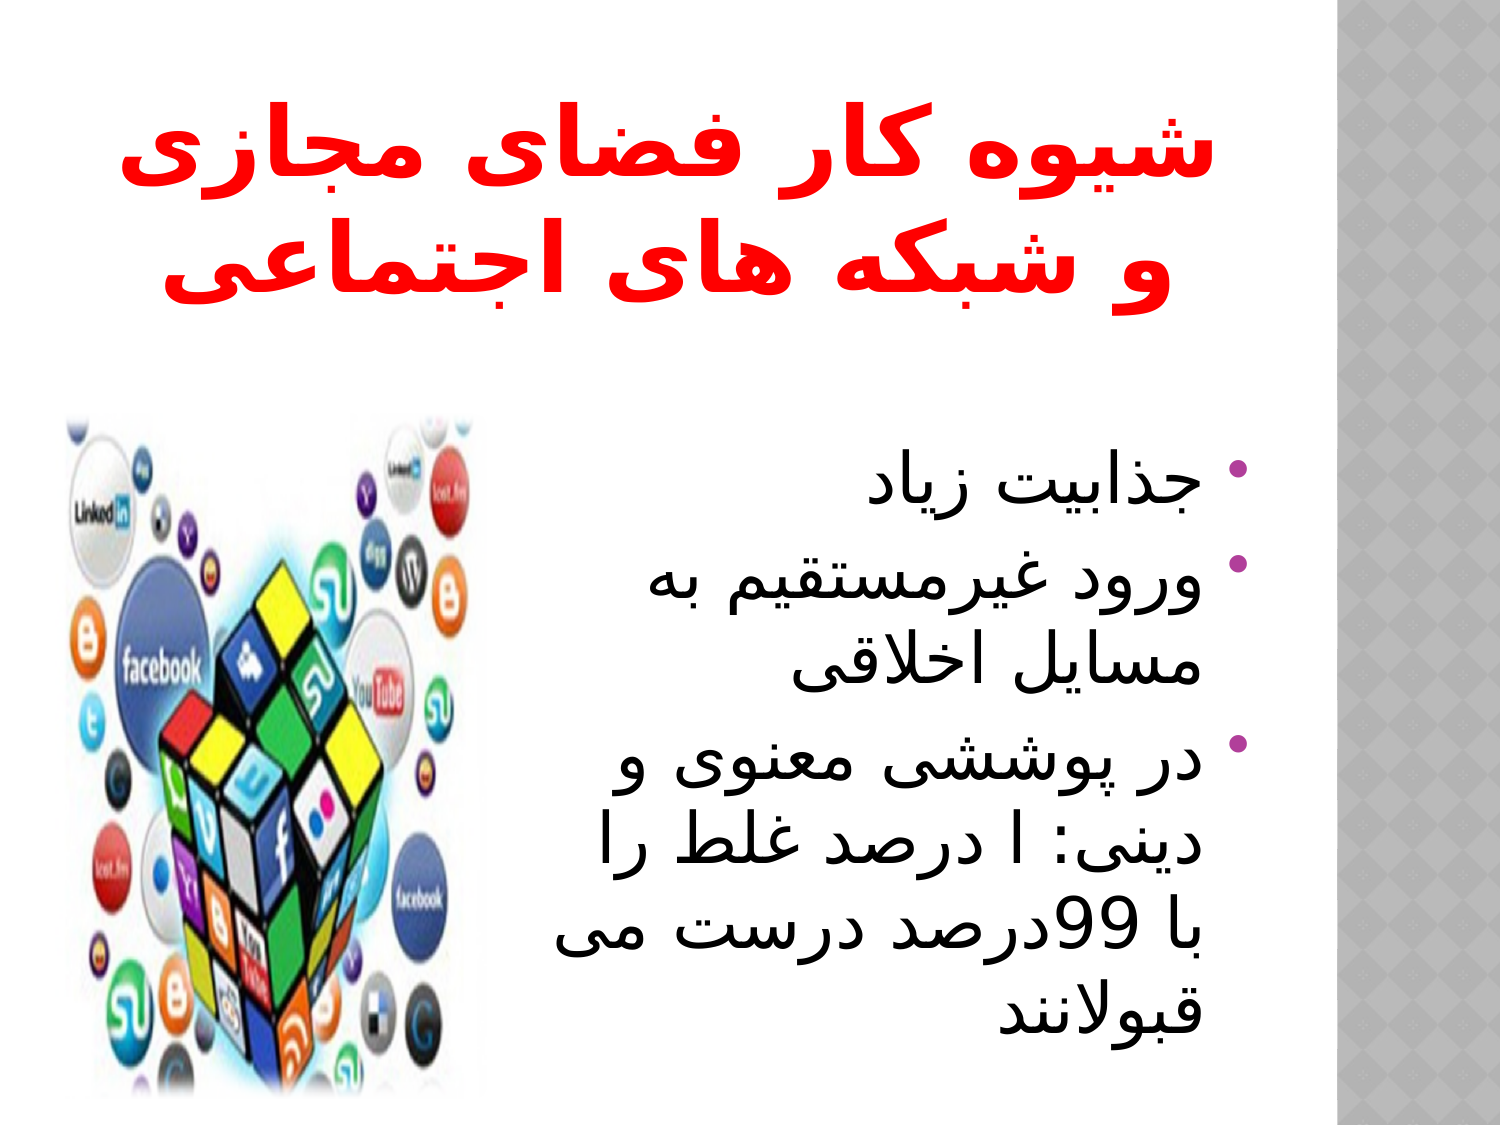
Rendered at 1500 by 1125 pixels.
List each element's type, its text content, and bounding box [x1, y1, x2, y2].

picture [36, 411, 488, 1101]
title شیوه کار فضای مجازی و شبکه های اجتماعی [75, 75, 1263, 313]
list جذابیت زیاد ورود غیرمستقیم به مسایل اخلاقی در پوششی معنوی و دینی: ا درصد غلط را با 99درصد درست می قبولانند [537, 425, 1263, 1060]
